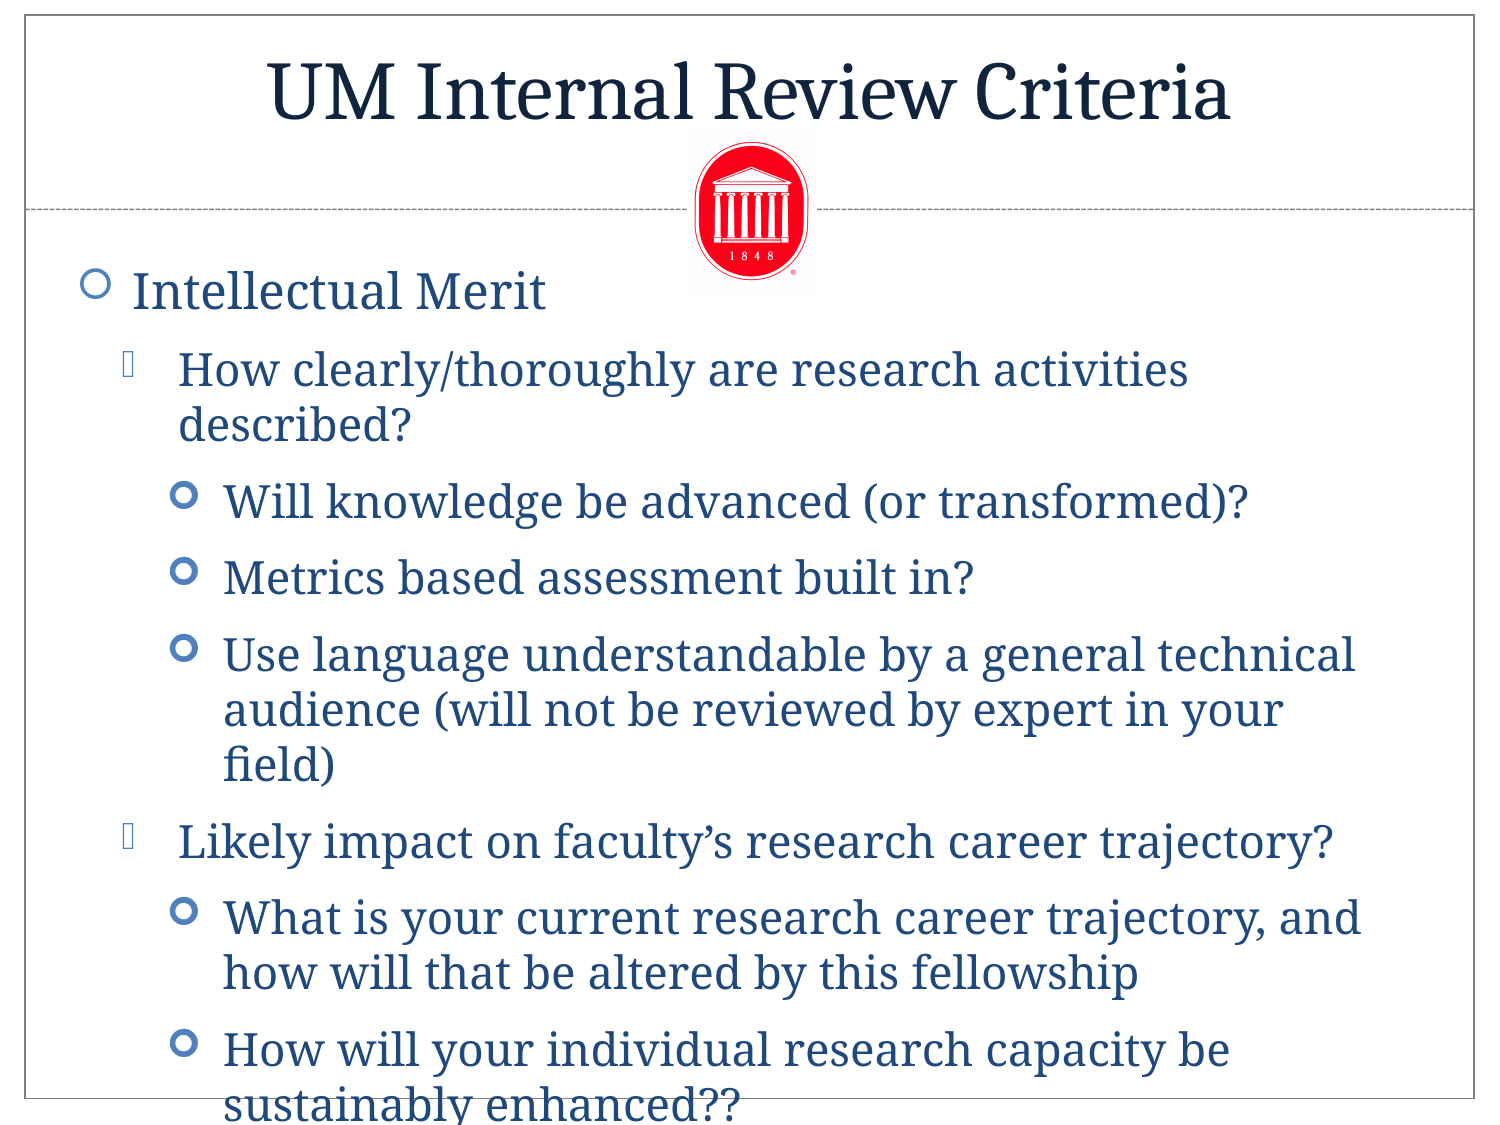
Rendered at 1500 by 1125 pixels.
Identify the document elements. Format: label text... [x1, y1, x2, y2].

picture [687, 144, 816, 169]
title UM Internal Review Criteria [0, 19, 1500, 144]
list Intellectual Merit How clearly/thoroughly are research activities described? Will knowledge be advanced (or transformed)? Metrics based assessment built in? Use language understandable by a general technical audience (will not be reviewed by expert in your field) Likely impact on faculty’s research career trajectory? What is your current research career trajectory, and how will that be altered by this fellowship How will your individual research capacity be sustainably enhanced?? [61, 169, 1385, 893]
